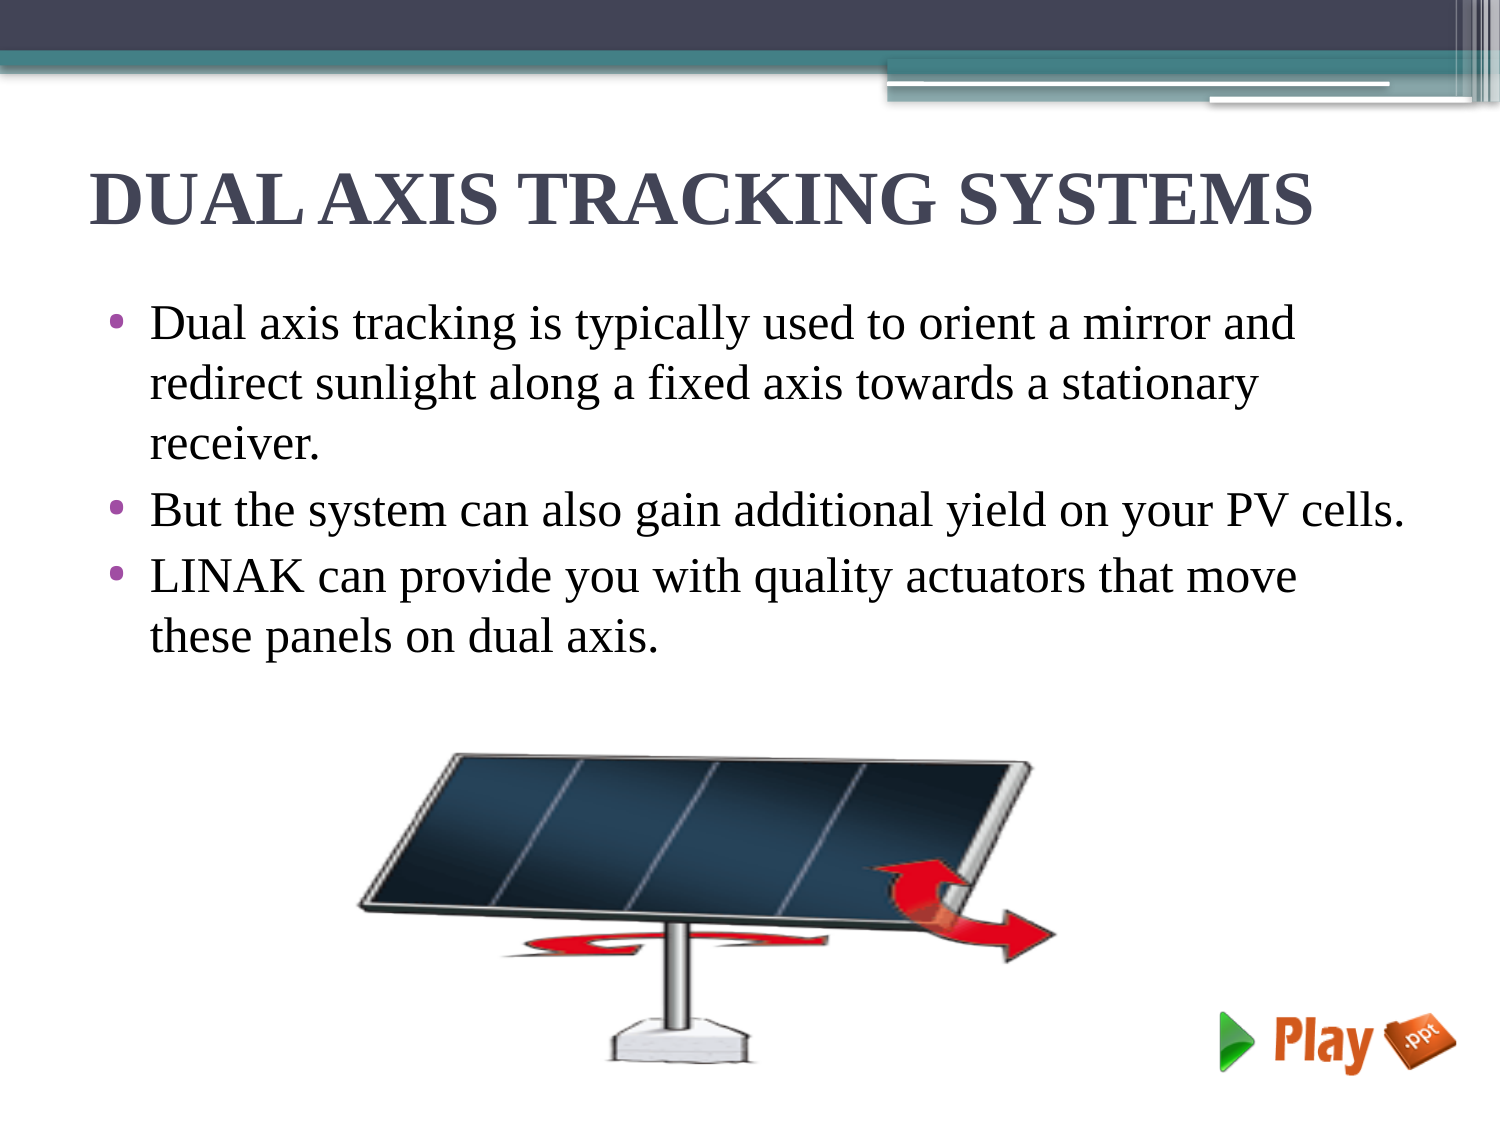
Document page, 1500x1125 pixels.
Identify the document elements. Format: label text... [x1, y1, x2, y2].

list Dual axis tracking is typically used to orient a mirror and redirect sunlight along a fixed axis towards a stationary receiver. But the system can also gain additional yield on your PV cells. LINAK can provide you with quality actuators that move these panels on dual axis. [75, 282, 1425, 1025]
picture [174, 674, 1476, 1125]
title DUAL AXIS TRACKING SYSTEMS [75, 99, 1425, 282]
